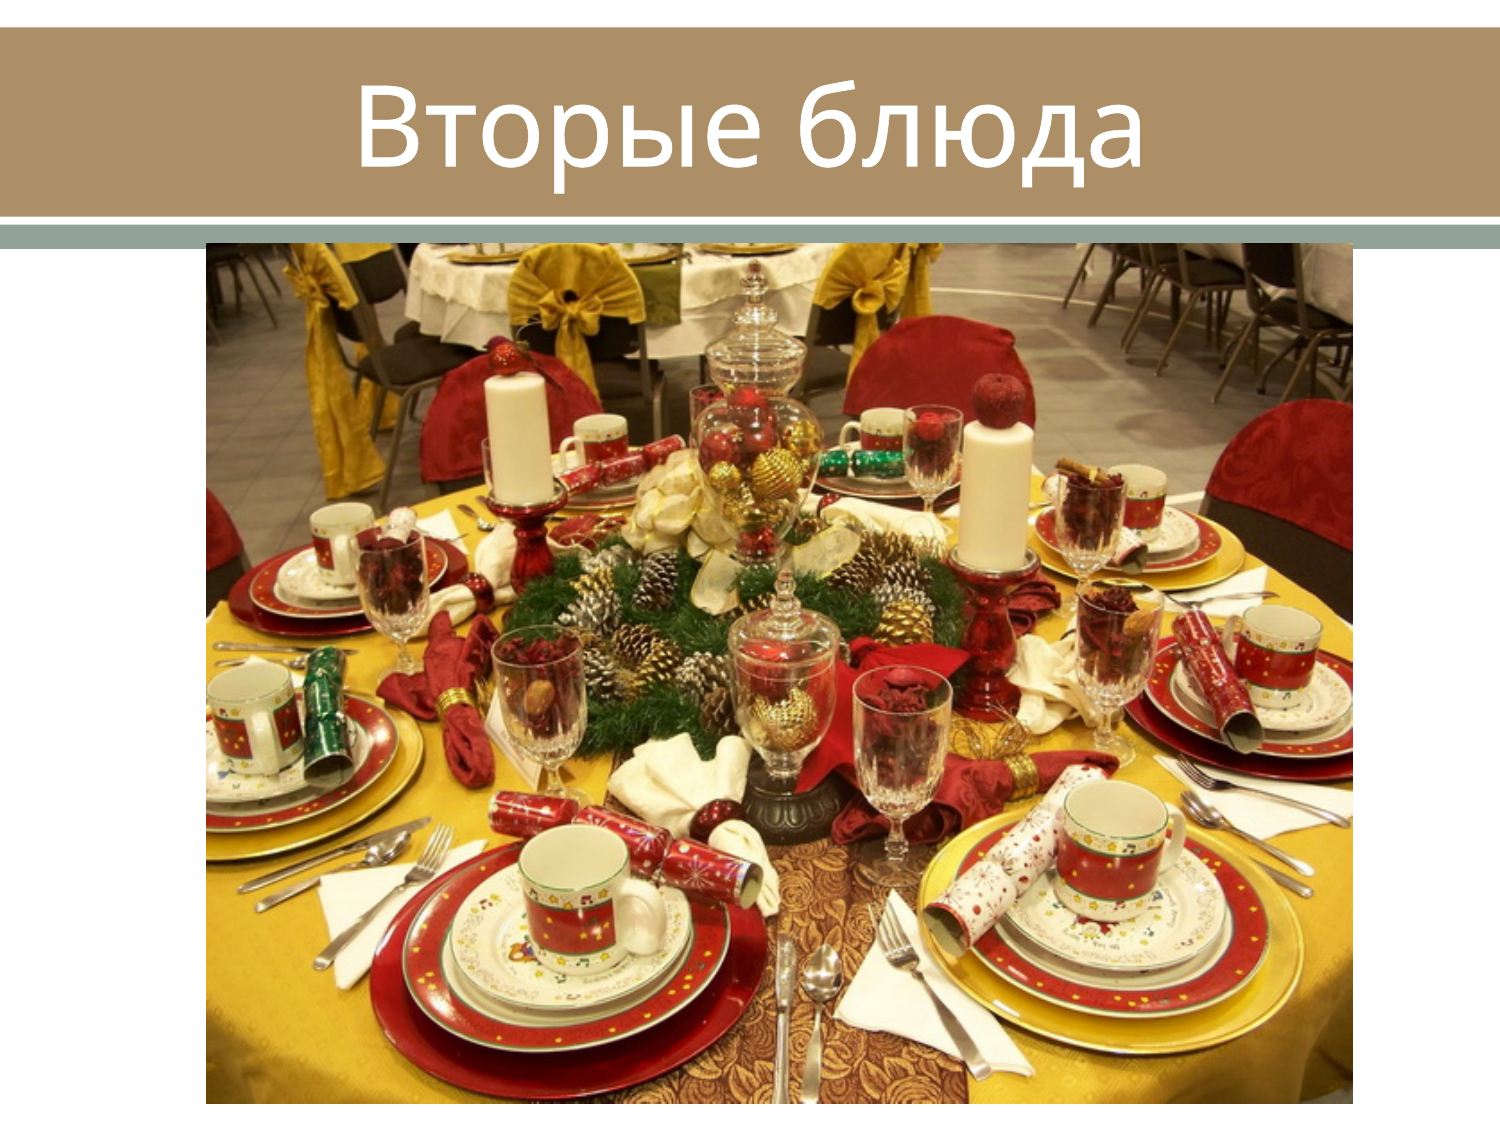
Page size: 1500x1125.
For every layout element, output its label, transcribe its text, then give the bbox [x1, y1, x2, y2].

title Вторые блюда [75, 29, 1425, 213]
picture [206, 243, 1354, 1104]
